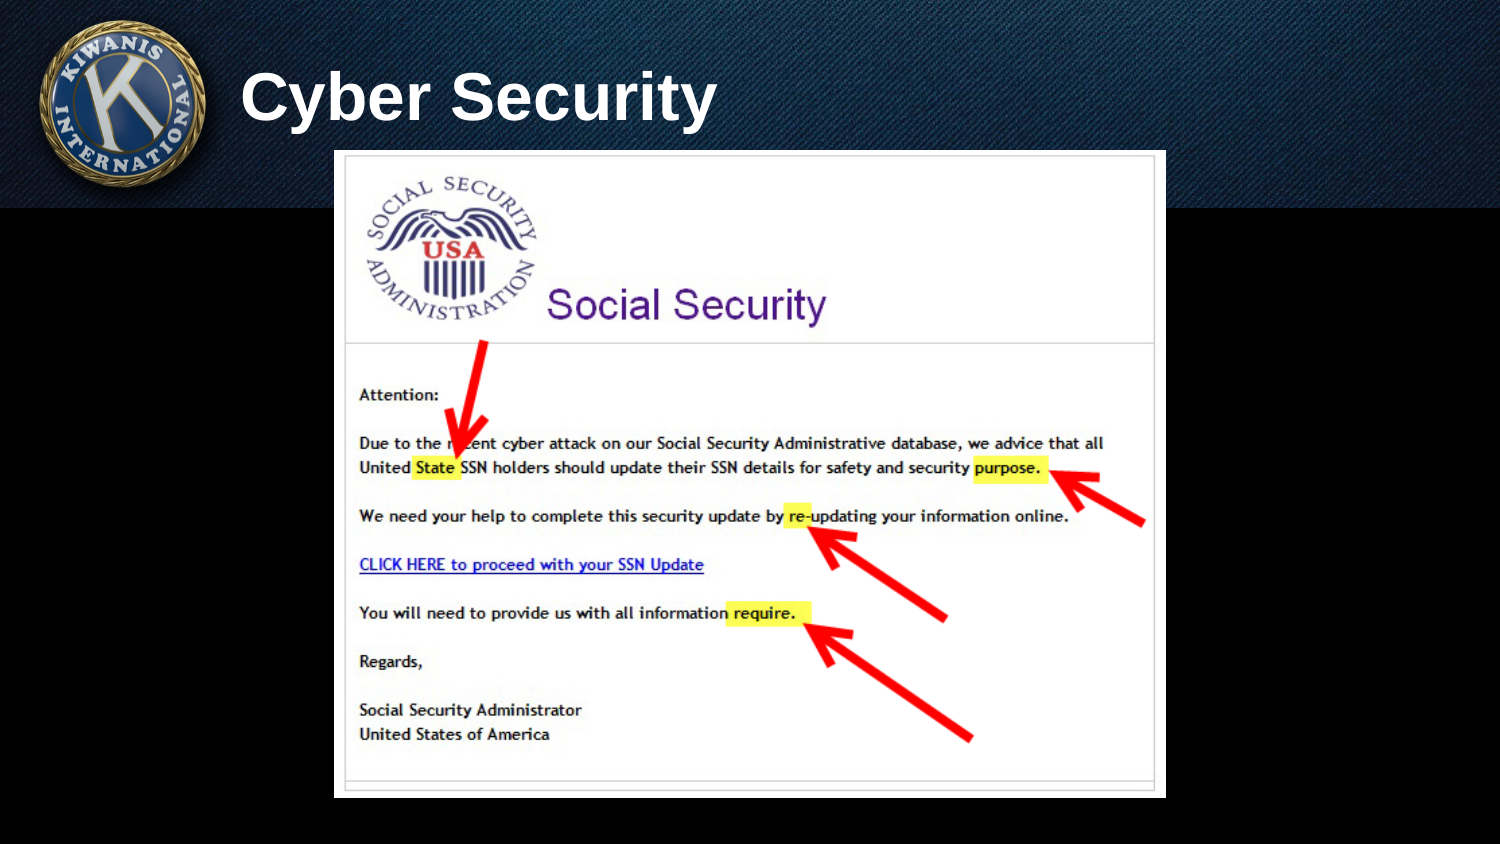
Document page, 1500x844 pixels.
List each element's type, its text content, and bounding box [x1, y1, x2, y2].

title Cyber Security [225, 46, 1388, 151]
picture [0, 0, 1500, 798]
